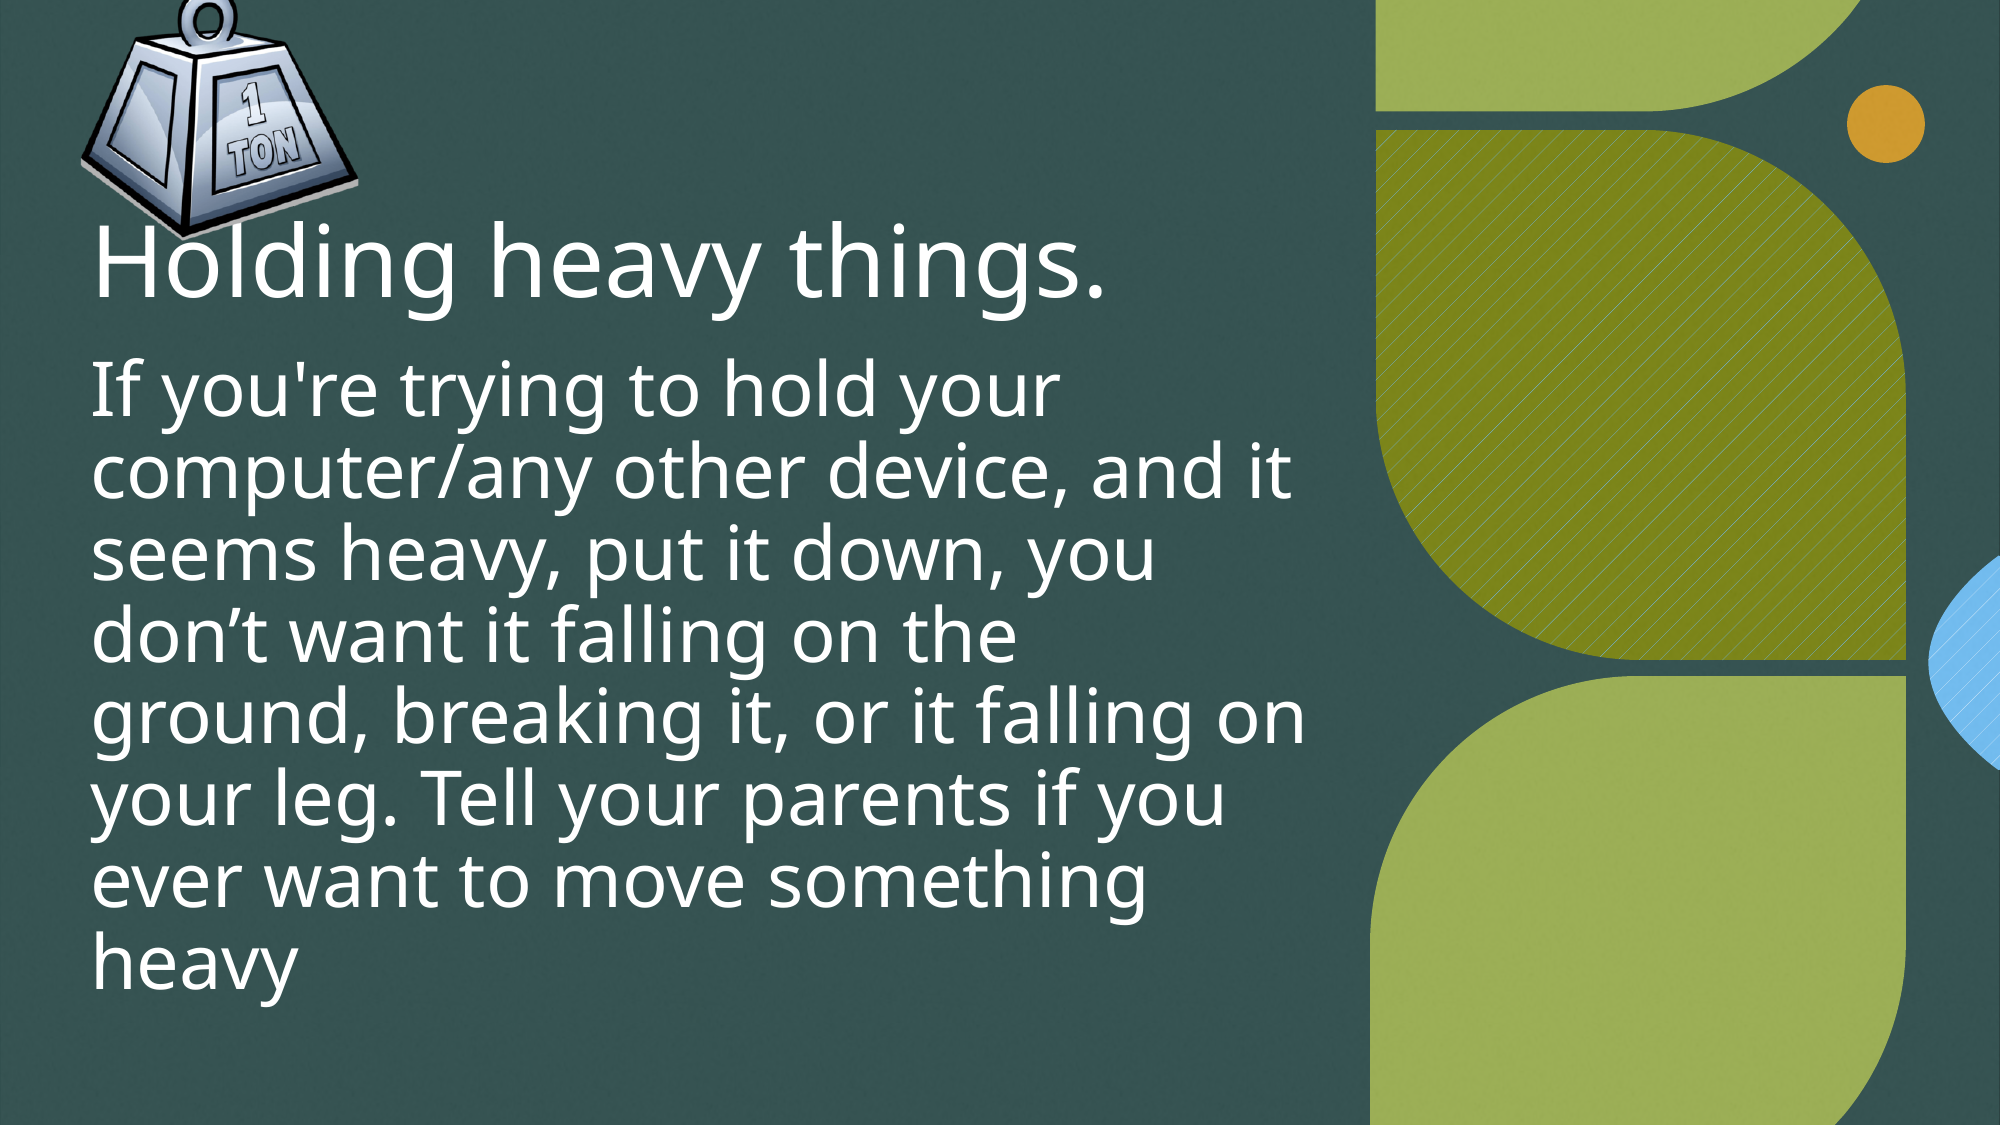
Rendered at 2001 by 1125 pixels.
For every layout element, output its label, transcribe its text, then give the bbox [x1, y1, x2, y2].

title Holding heavy things. [75, 109, 1336, 327]
list If you're trying to hold your computer/any other device, and it seems heavy, put it down, you don’t want it falling on the ground, breaking it, or it falling on your leg. Tell your parents if you ever want to move something heavy [75, 343, 1336, 1014]
picture [74, 0, 364, 251]
